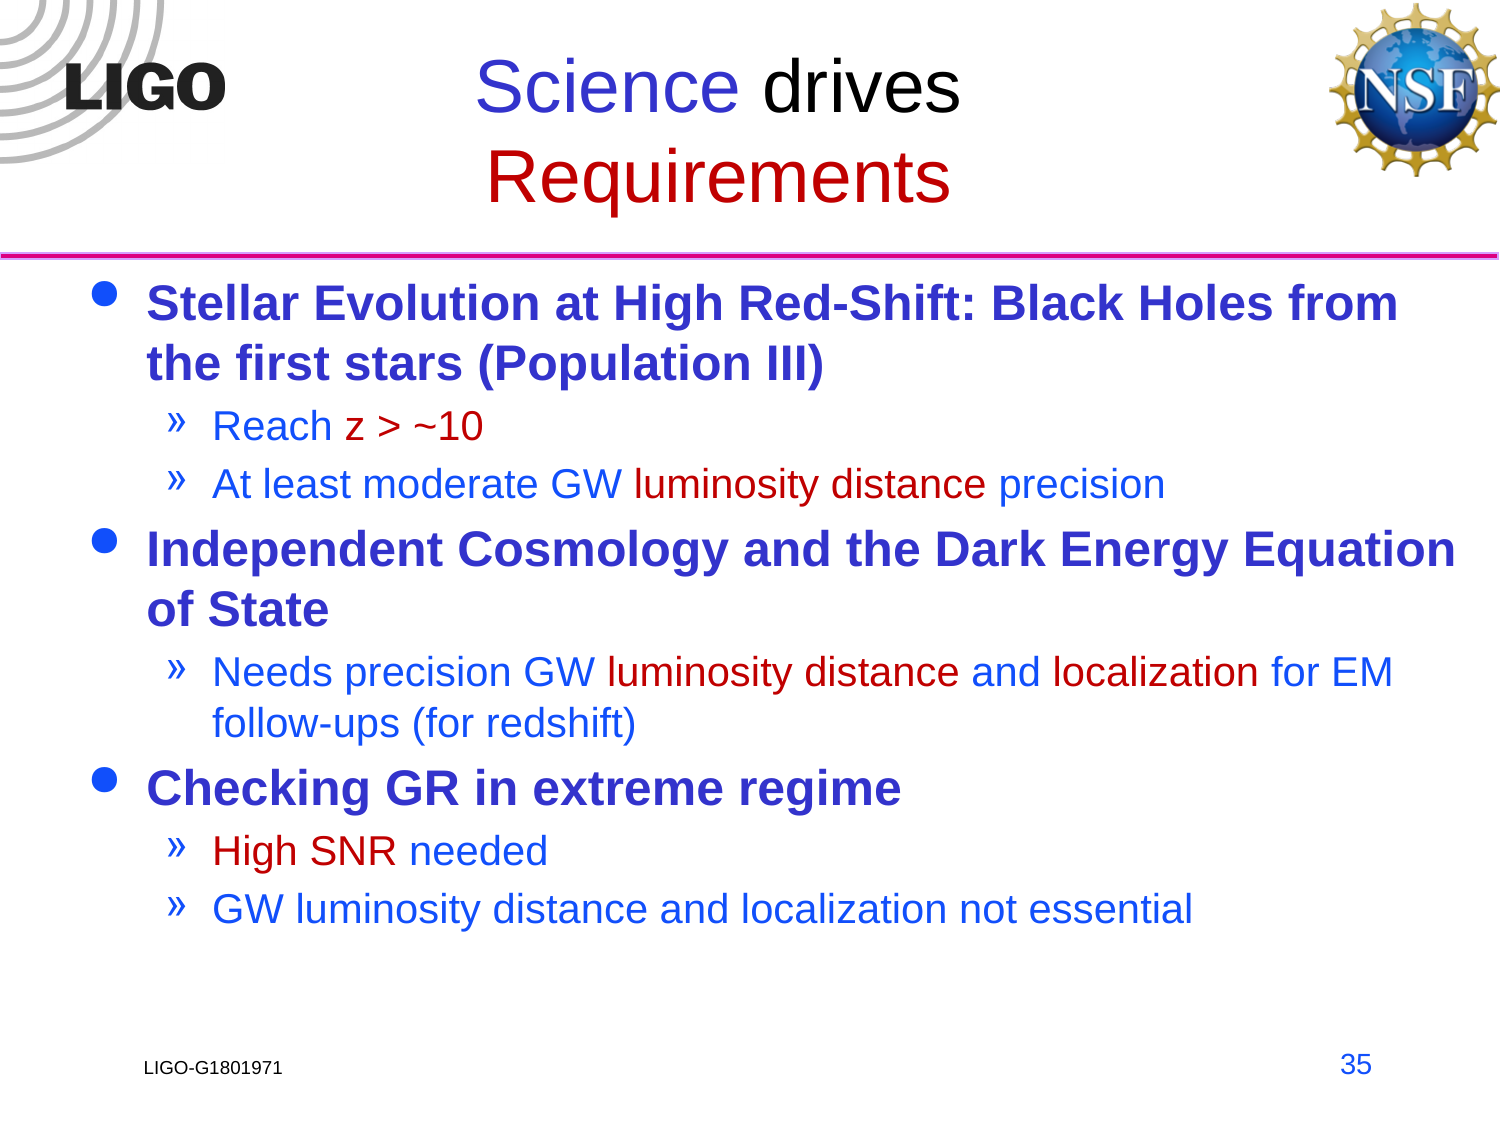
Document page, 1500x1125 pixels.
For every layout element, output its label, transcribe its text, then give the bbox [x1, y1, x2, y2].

picture [1326, 0, 1500, 180]
list Stellar Evolution at High Red-Shift: Black Holes from the first stars (Population III) Reach z > ~10 At least moderate GW luminosity distance precision Independent Cosmology and the Dark Energy Equation of State Needs precision GW luminosity distance and localization for EM follow-ups (for redshift) Checking GR in extreme regime High SNR needed GW luminosity distance and localization not essential [75, 262, 1475, 1005]
slide_number 35 [1074, 1024, 1388, 1101]
title Science drives Requirements [225, 37, 1213, 225]
picture [0, 0, 225, 164]
